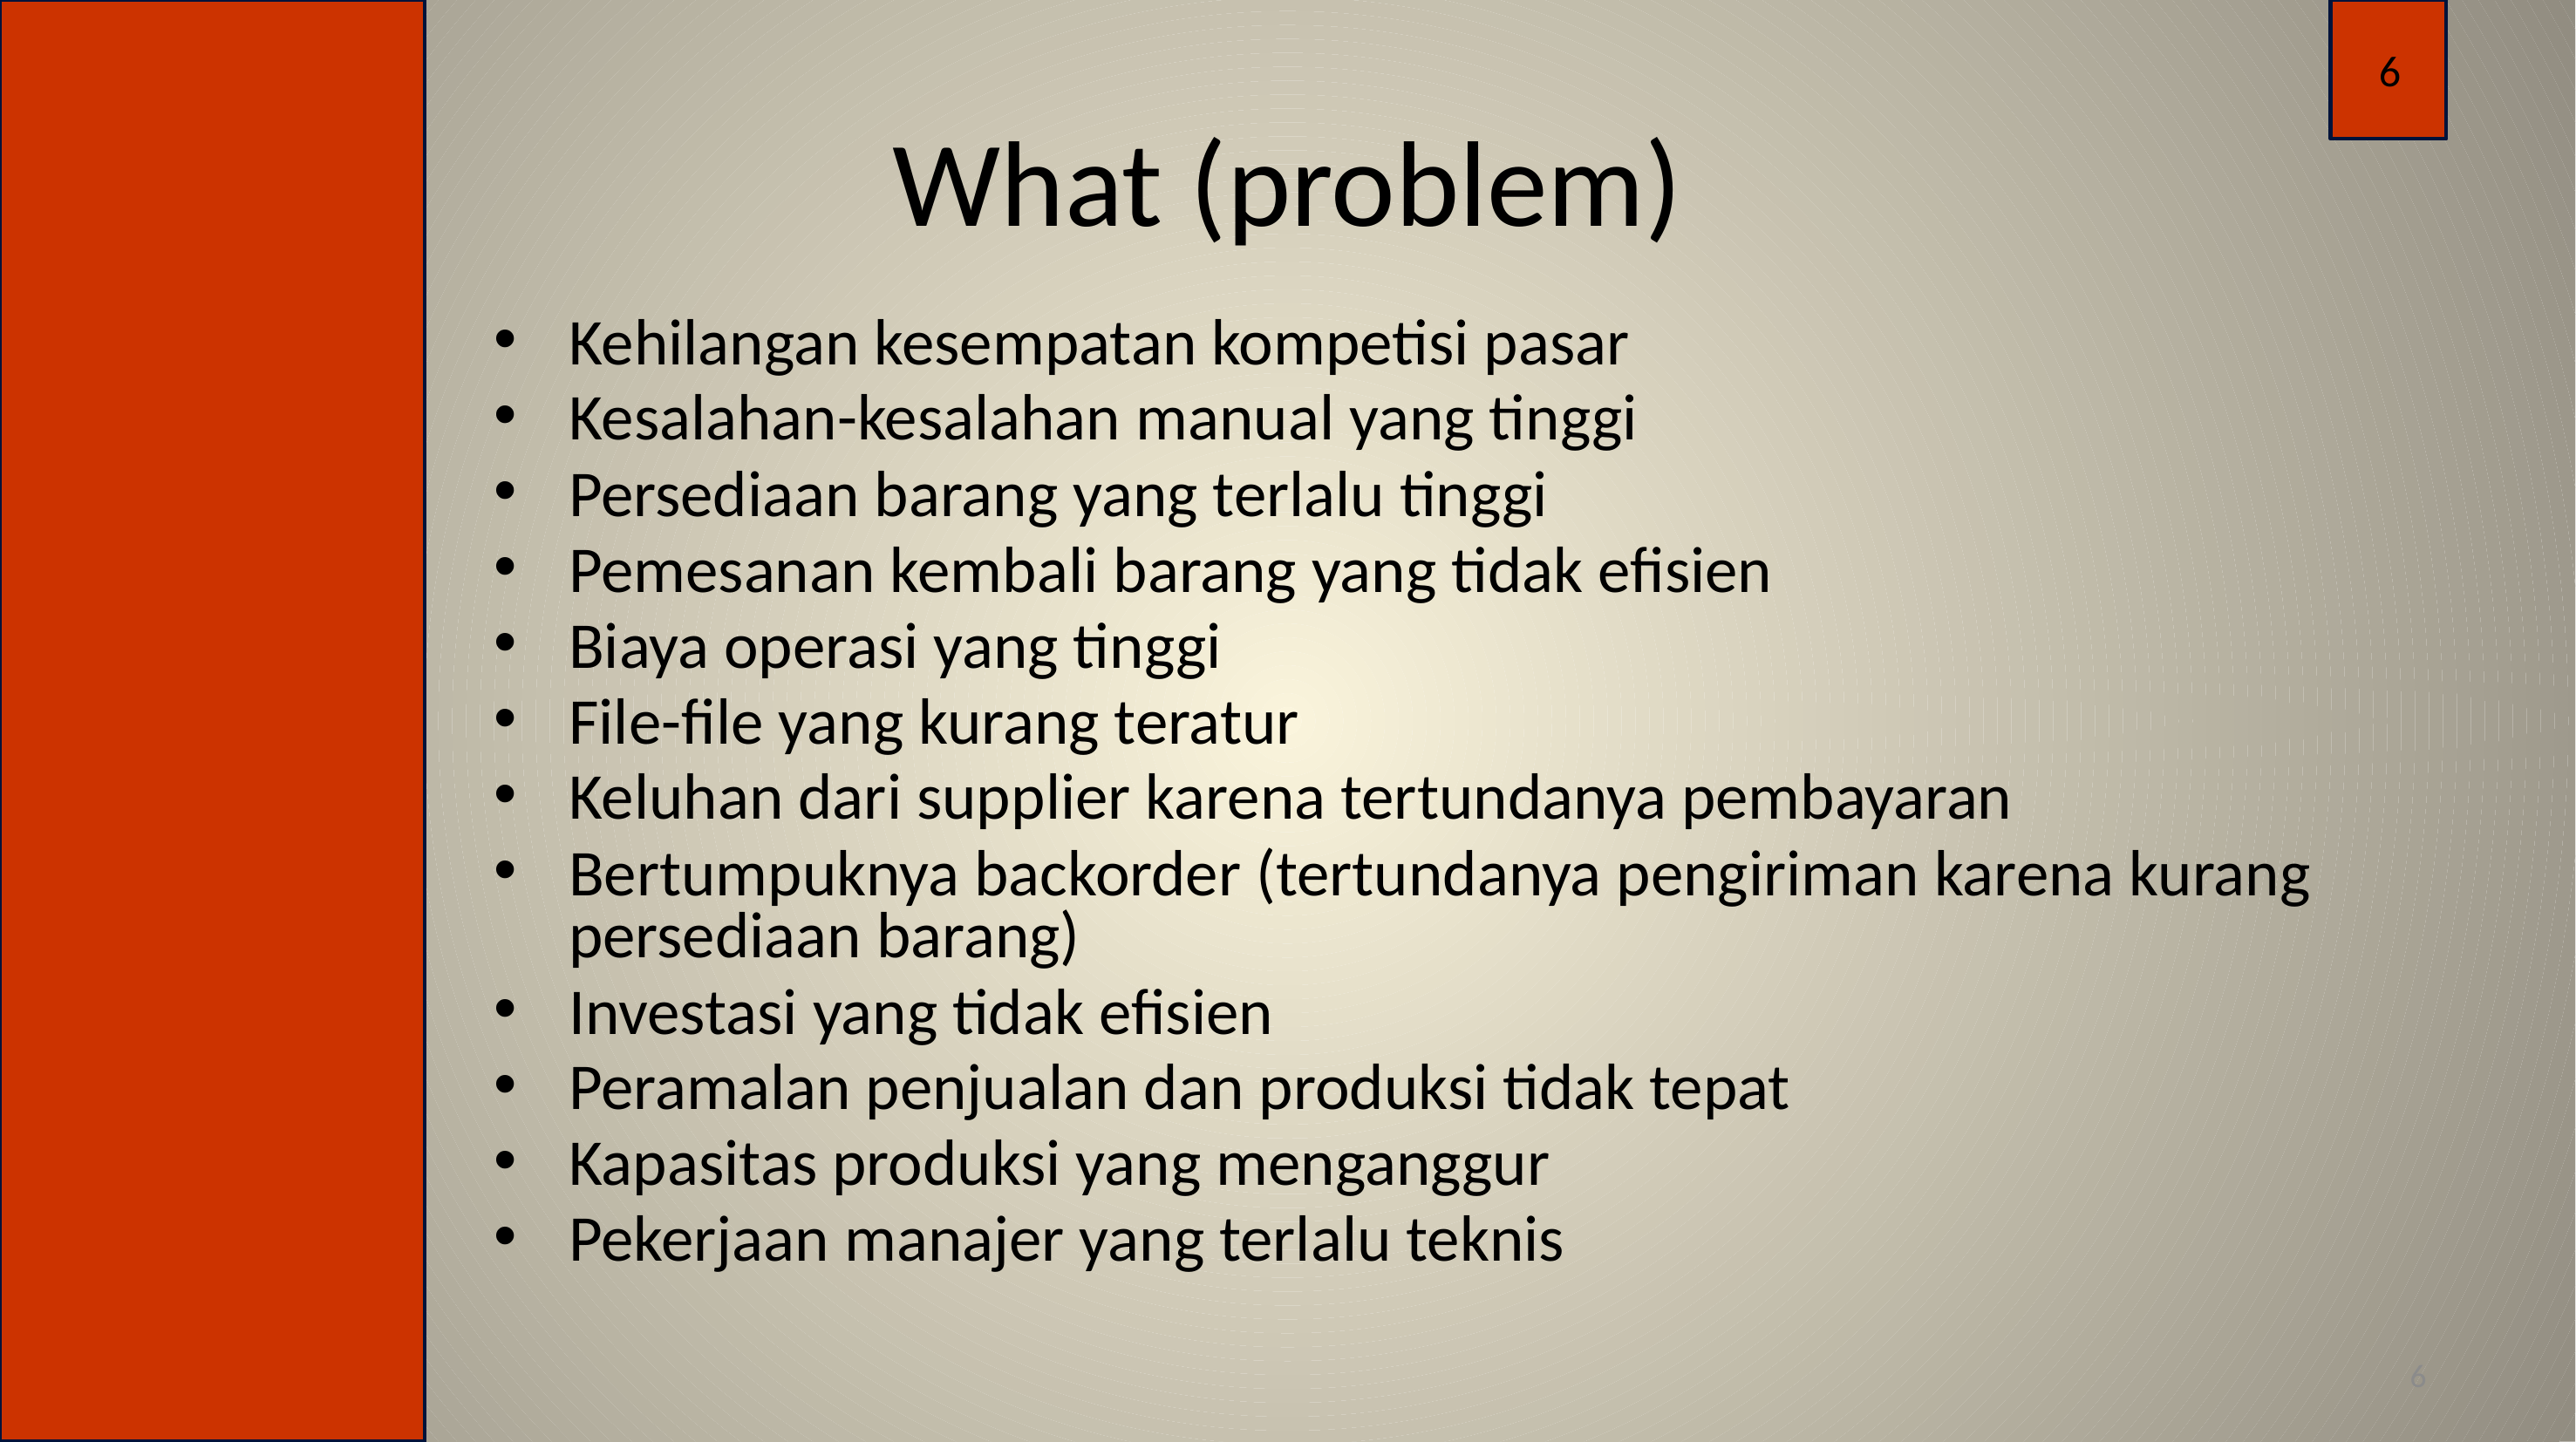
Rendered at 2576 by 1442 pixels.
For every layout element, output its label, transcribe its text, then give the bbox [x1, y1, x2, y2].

list Kehilangan kesempatan kompetisi pasar Kesalahan-kesalahan manual yang tinggi Persediaan barang yang terlalu tinggi Pemesanan kembali barang yang tidak efisien Biaya operasi yang tinggi File-file yang kurang teratur Keluhan dari supplier karena tertundanya pembayaran Bertumpuknya backorder (tertundanya pengiriman karena kurang persediaan barang) Investasi yang tidak efisien Peramalan penjualan dan produksi tidak tepat Kapasitas produksi yang menganggur Pekerjaan manajer yang terlalu teknis [474, 304, 2447, 1256]
text_box [0, 0, 426, 1442]
slide_number 6 [1845, 1336, 2447, 1413]
title What (problem) [426, 58, 2447, 298]
text_box 6 [2359, 31, 2417, 108]
text_box [2328, 0, 2448, 140]
